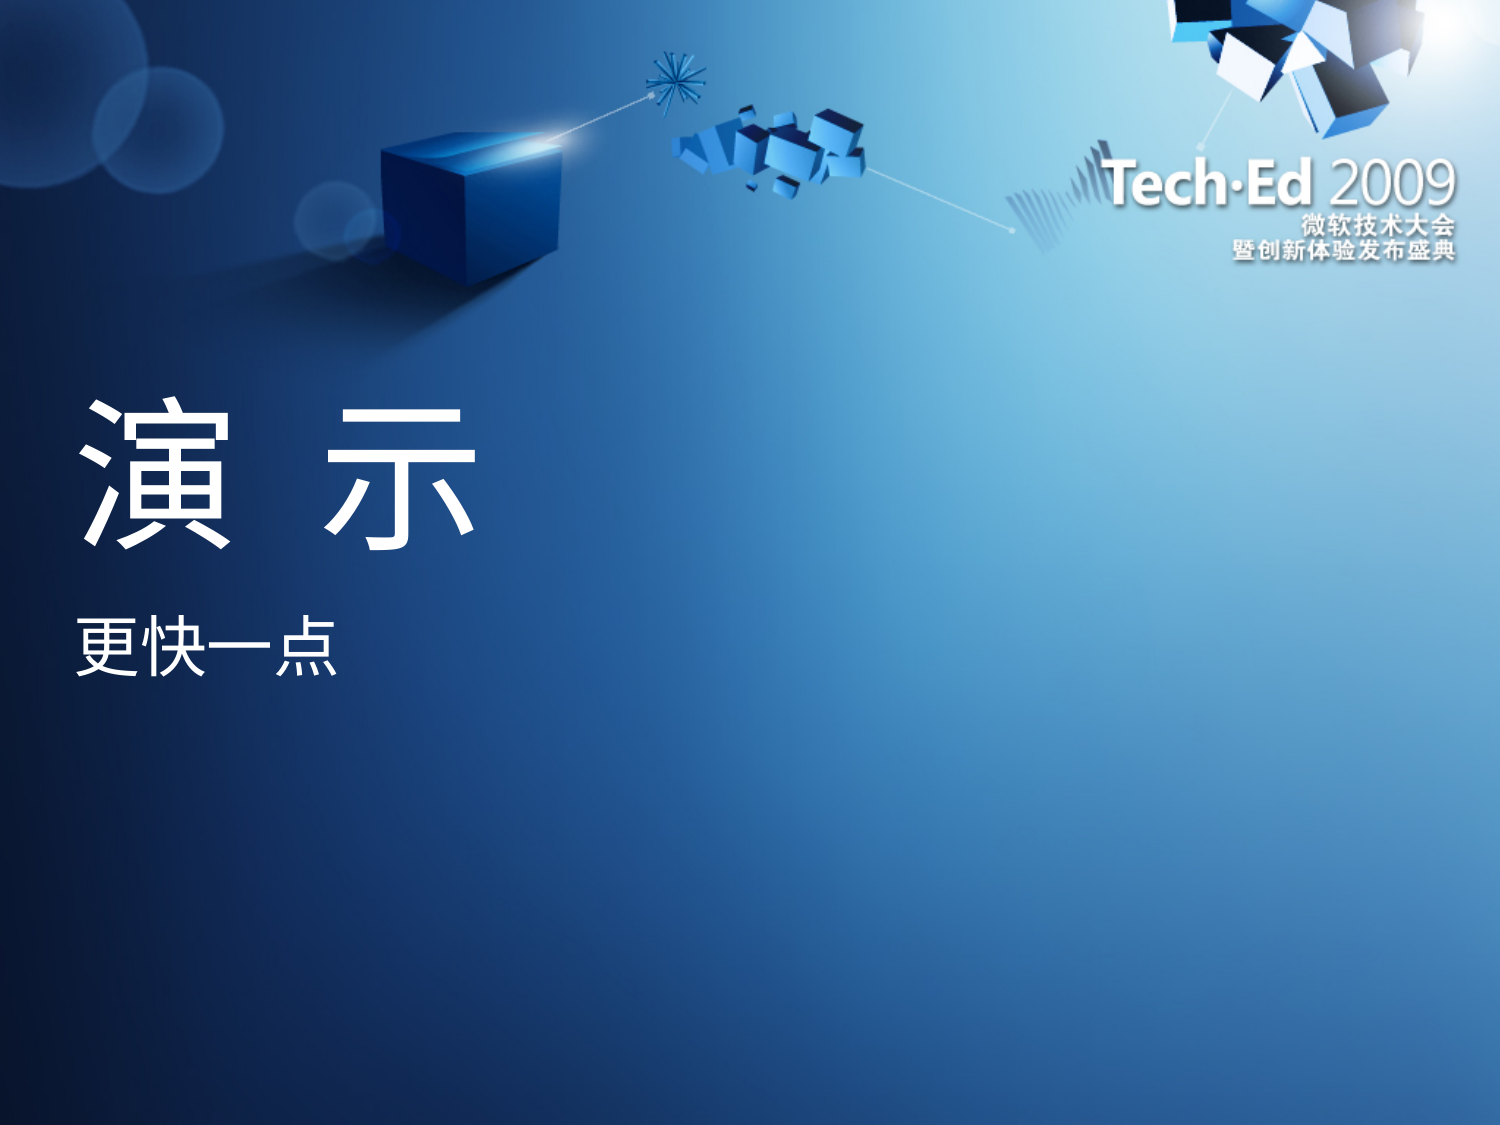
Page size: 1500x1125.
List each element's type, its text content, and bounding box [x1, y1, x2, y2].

list 更快一点 [58, 597, 1407, 704]
picture [0, 0, 1500, 1125]
title 演 示 [58, 363, 1409, 551]
